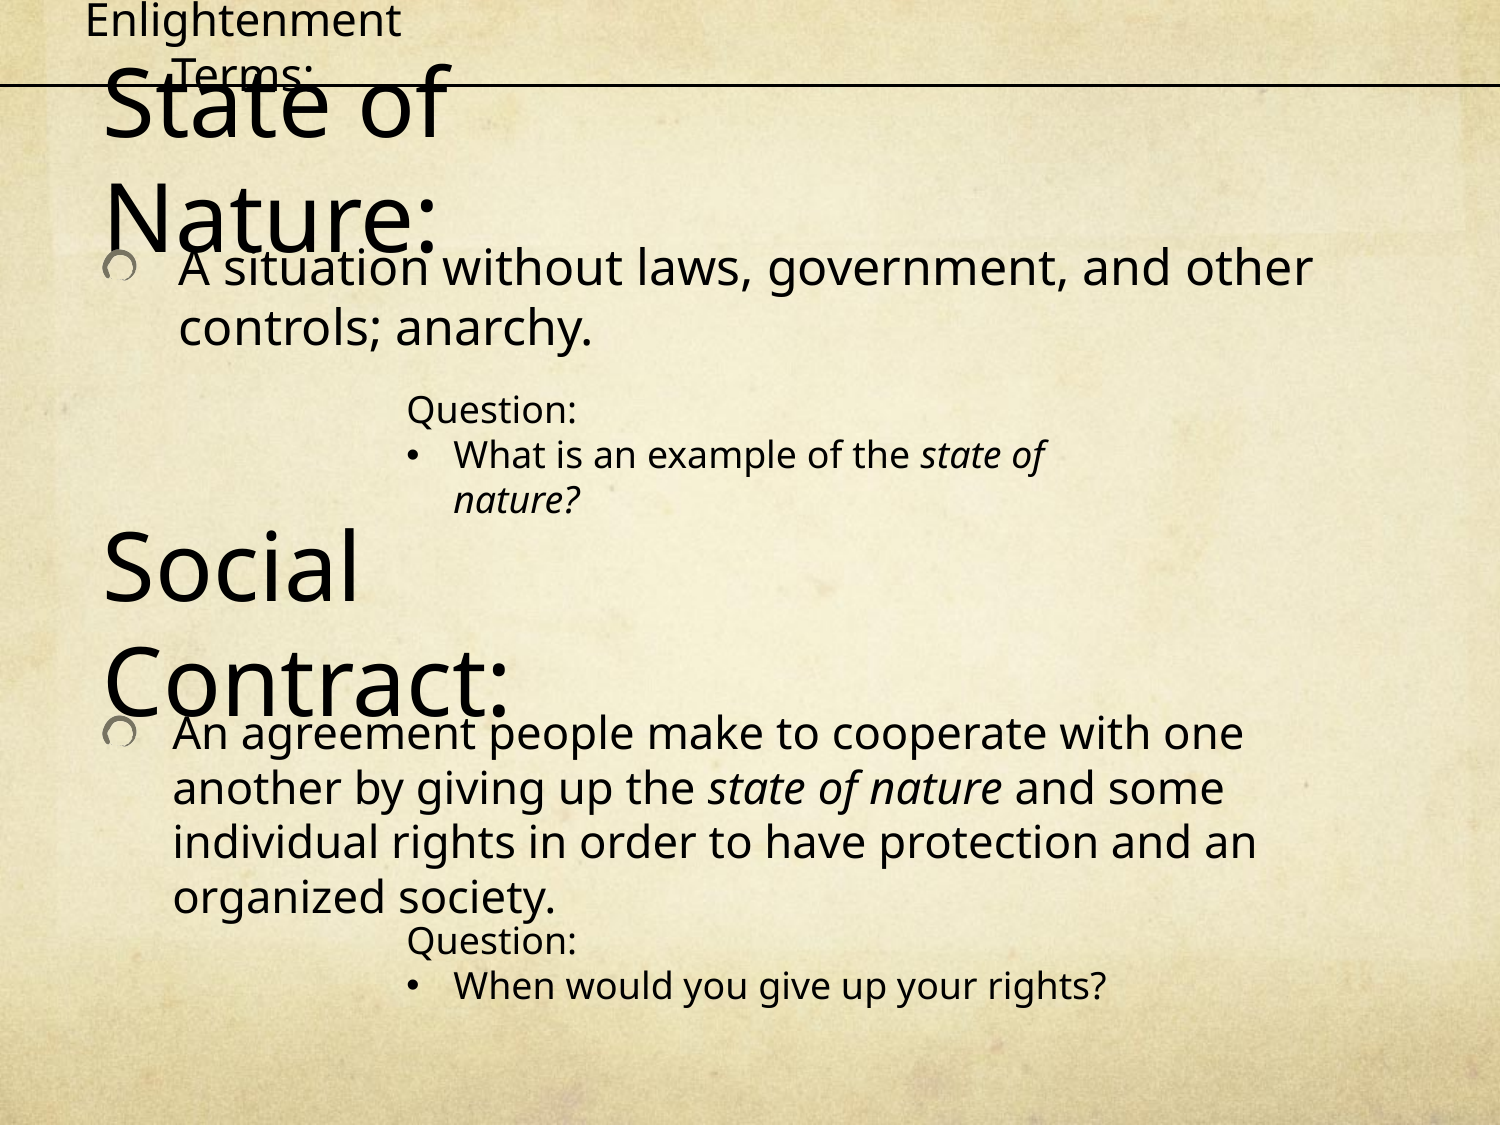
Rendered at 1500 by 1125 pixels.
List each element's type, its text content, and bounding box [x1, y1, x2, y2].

picture [0, 0, 1500, 84]
picture [102, 249, 138, 282]
text_box Social Contract: [87, 549, 793, 692]
picture [0, 87, 1500, 1125]
text_box Question: When would you give up your rights? [391, 909, 1193, 1015]
list An agreement people make to cooperate with one another by giving up the state of nature and some individual rights in order to have protection and an organized society. [87, 696, 1389, 932]
text_box Enlightenment Terms: [0, 4, 487, 84]
title State of Nature: [87, 105, 793, 228]
text_box A situation without laws, government, and other controls; anarchy. [87, 228, 1389, 390]
text_box Question: What is an example of the state of nature? [391, 379, 1193, 529]
